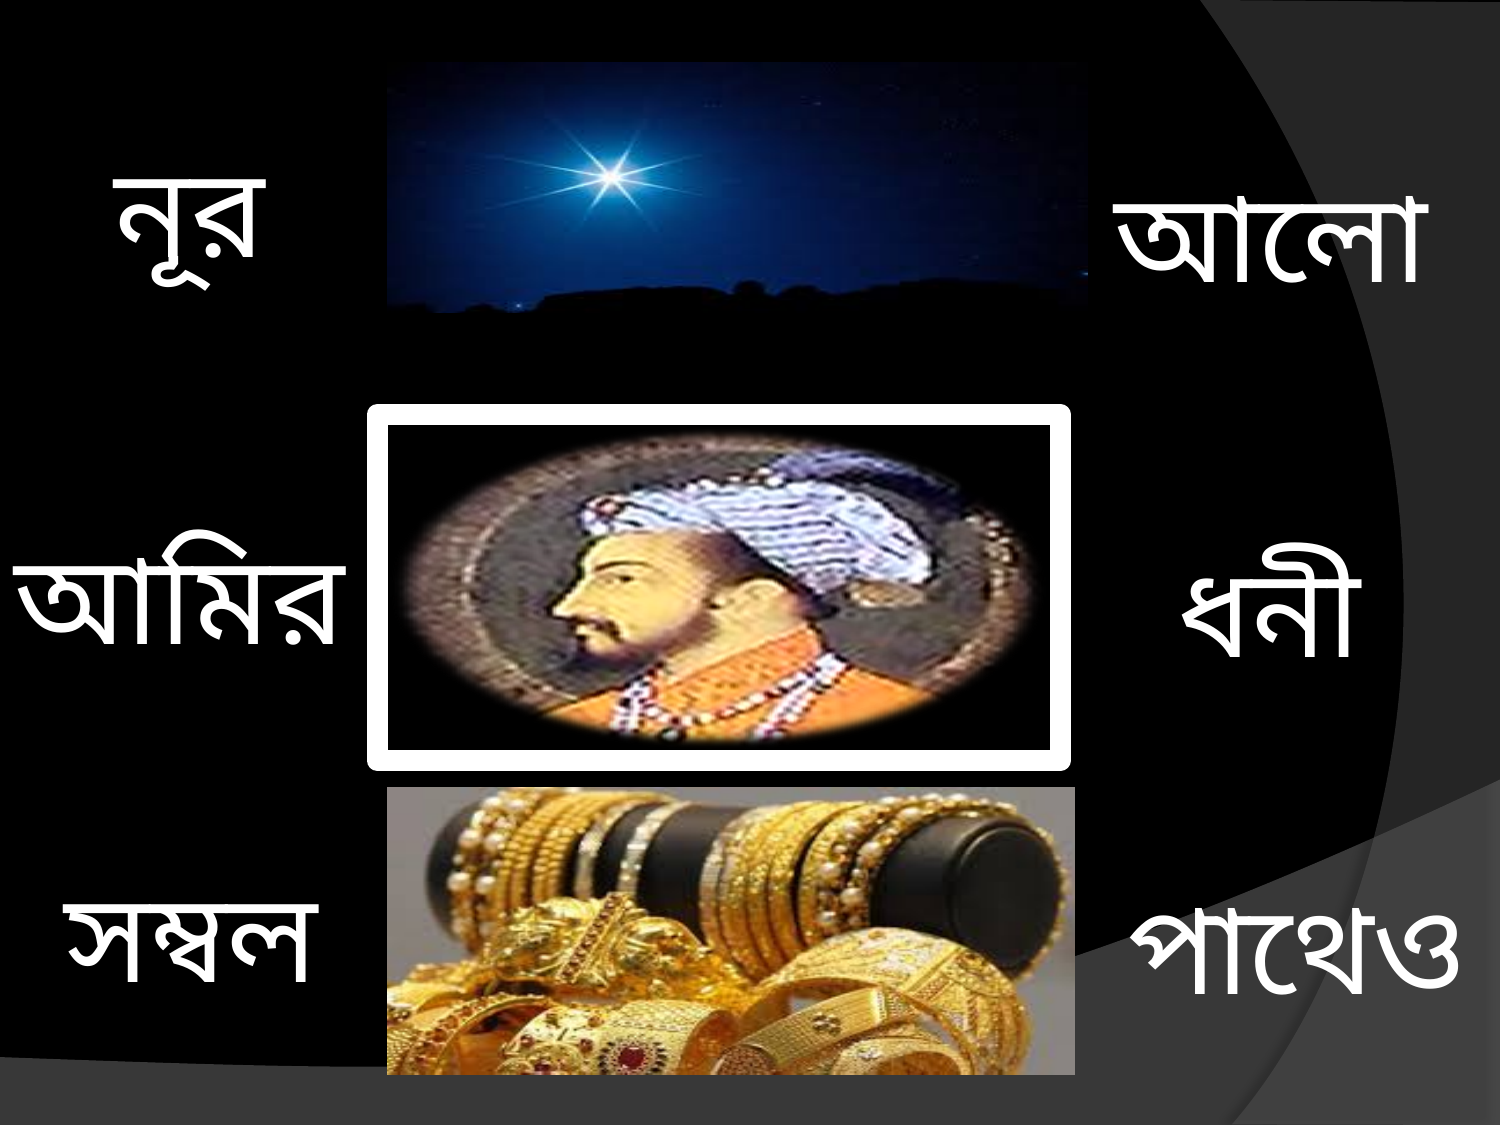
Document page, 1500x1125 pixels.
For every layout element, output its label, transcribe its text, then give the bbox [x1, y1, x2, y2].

text_box আমির [0, 512, 378, 678]
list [387, 62, 1088, 313]
text_box পাথেও [1112, 862, 1500, 1028]
text_box নূর [99, 124, 350, 290]
text_box সম্বল [50, 849, 378, 1015]
picture [387, 424, 1051, 751]
text_box আলো [1099, 149, 1463, 315]
text_box ধনী [1162, 524, 1500, 690]
picture [387, 787, 1076, 1076]
